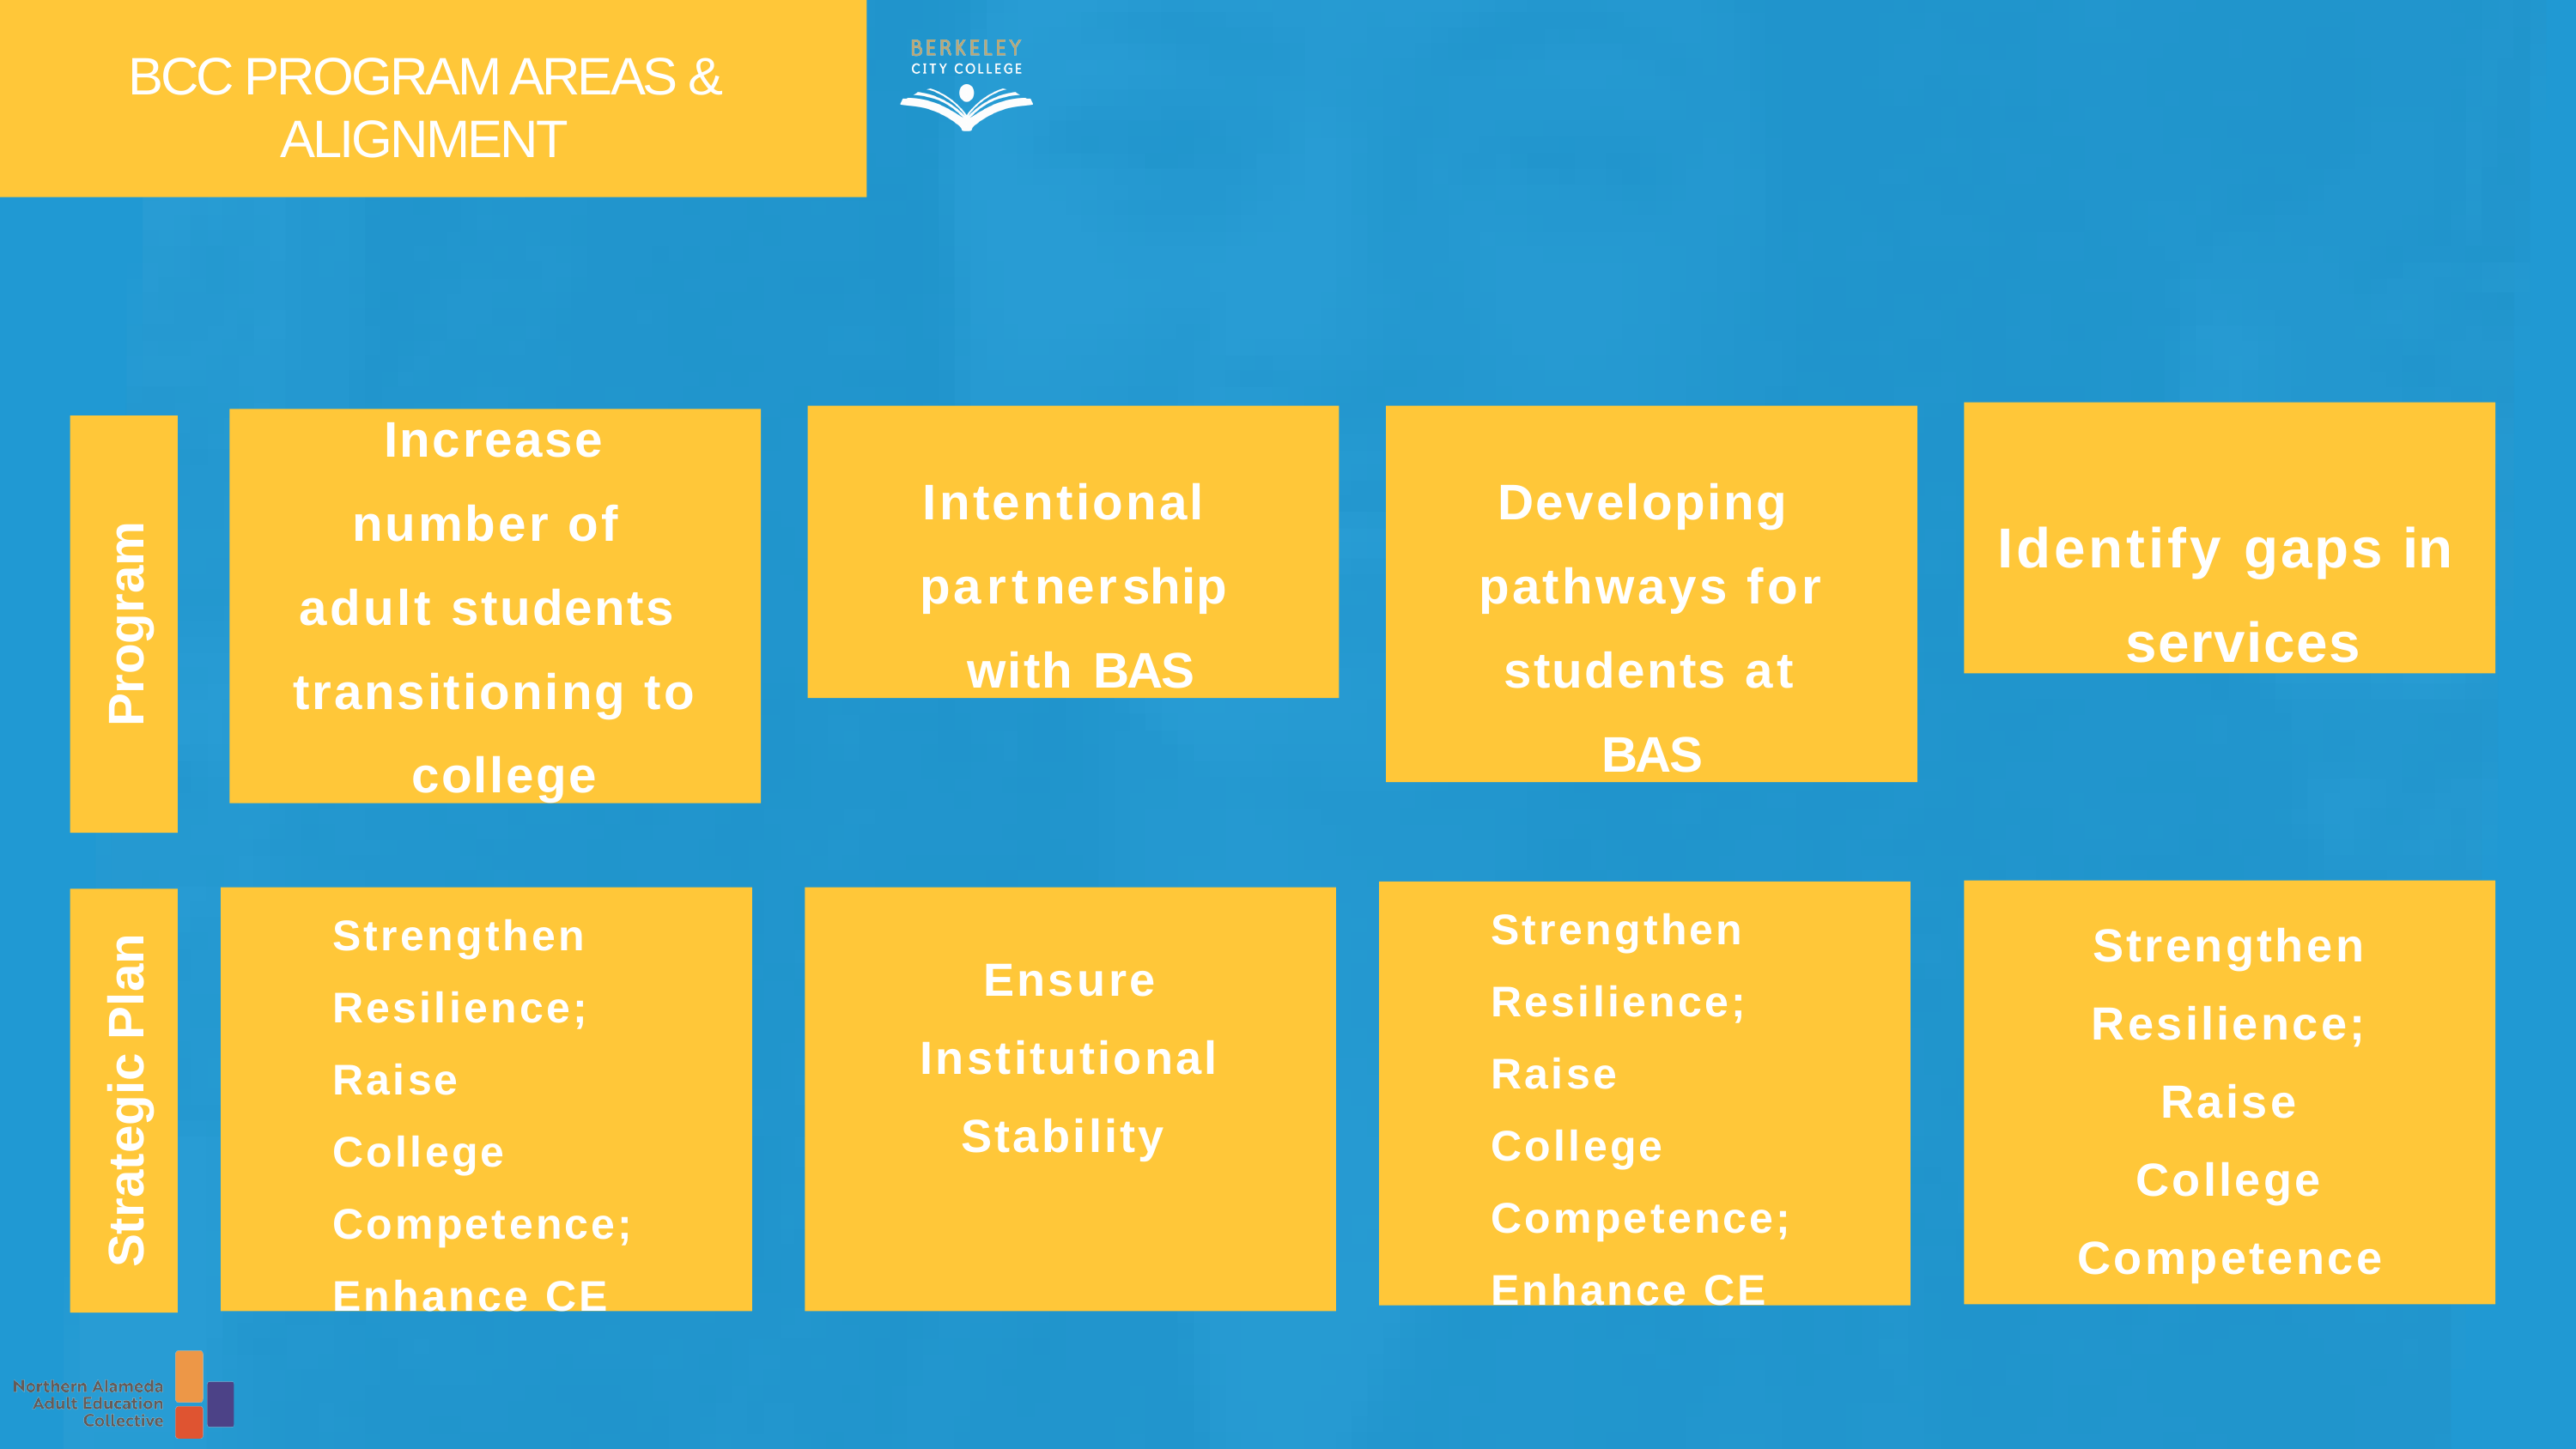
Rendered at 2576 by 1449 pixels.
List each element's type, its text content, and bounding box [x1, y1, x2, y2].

text_box Strategic Plan [70, 888, 178, 1313]
text_box Strengthen Resilience; Raise College Competence; Enhance CE [221, 887, 752, 1312]
picture [0, 0, 2576, 1449]
text_box Intentional partnership with BAS [807, 405, 1340, 699]
title BCC PROGRAM AREAS & ALIGNMENT [0, 39, 848, 284]
text_box Identify gaps in services [1964, 402, 2496, 674]
text_box Strengthen Resilience; Raise College Competence; Enhance CE [1379, 881, 1911, 1306]
text_box Program [70, 415, 178, 834]
text_box Developing pathways for students at BAS [1386, 405, 1917, 783]
text_box Ensure Institutional Stability [805, 887, 1336, 1312]
text_box [14, 1349, 234, 1439]
text_box Increase number of adult students transitioning to college [229, 409, 762, 803]
text_box [900, 39, 1033, 131]
text_box Strengthen Resilience; Raise College Competence [1964, 880, 2496, 1305]
